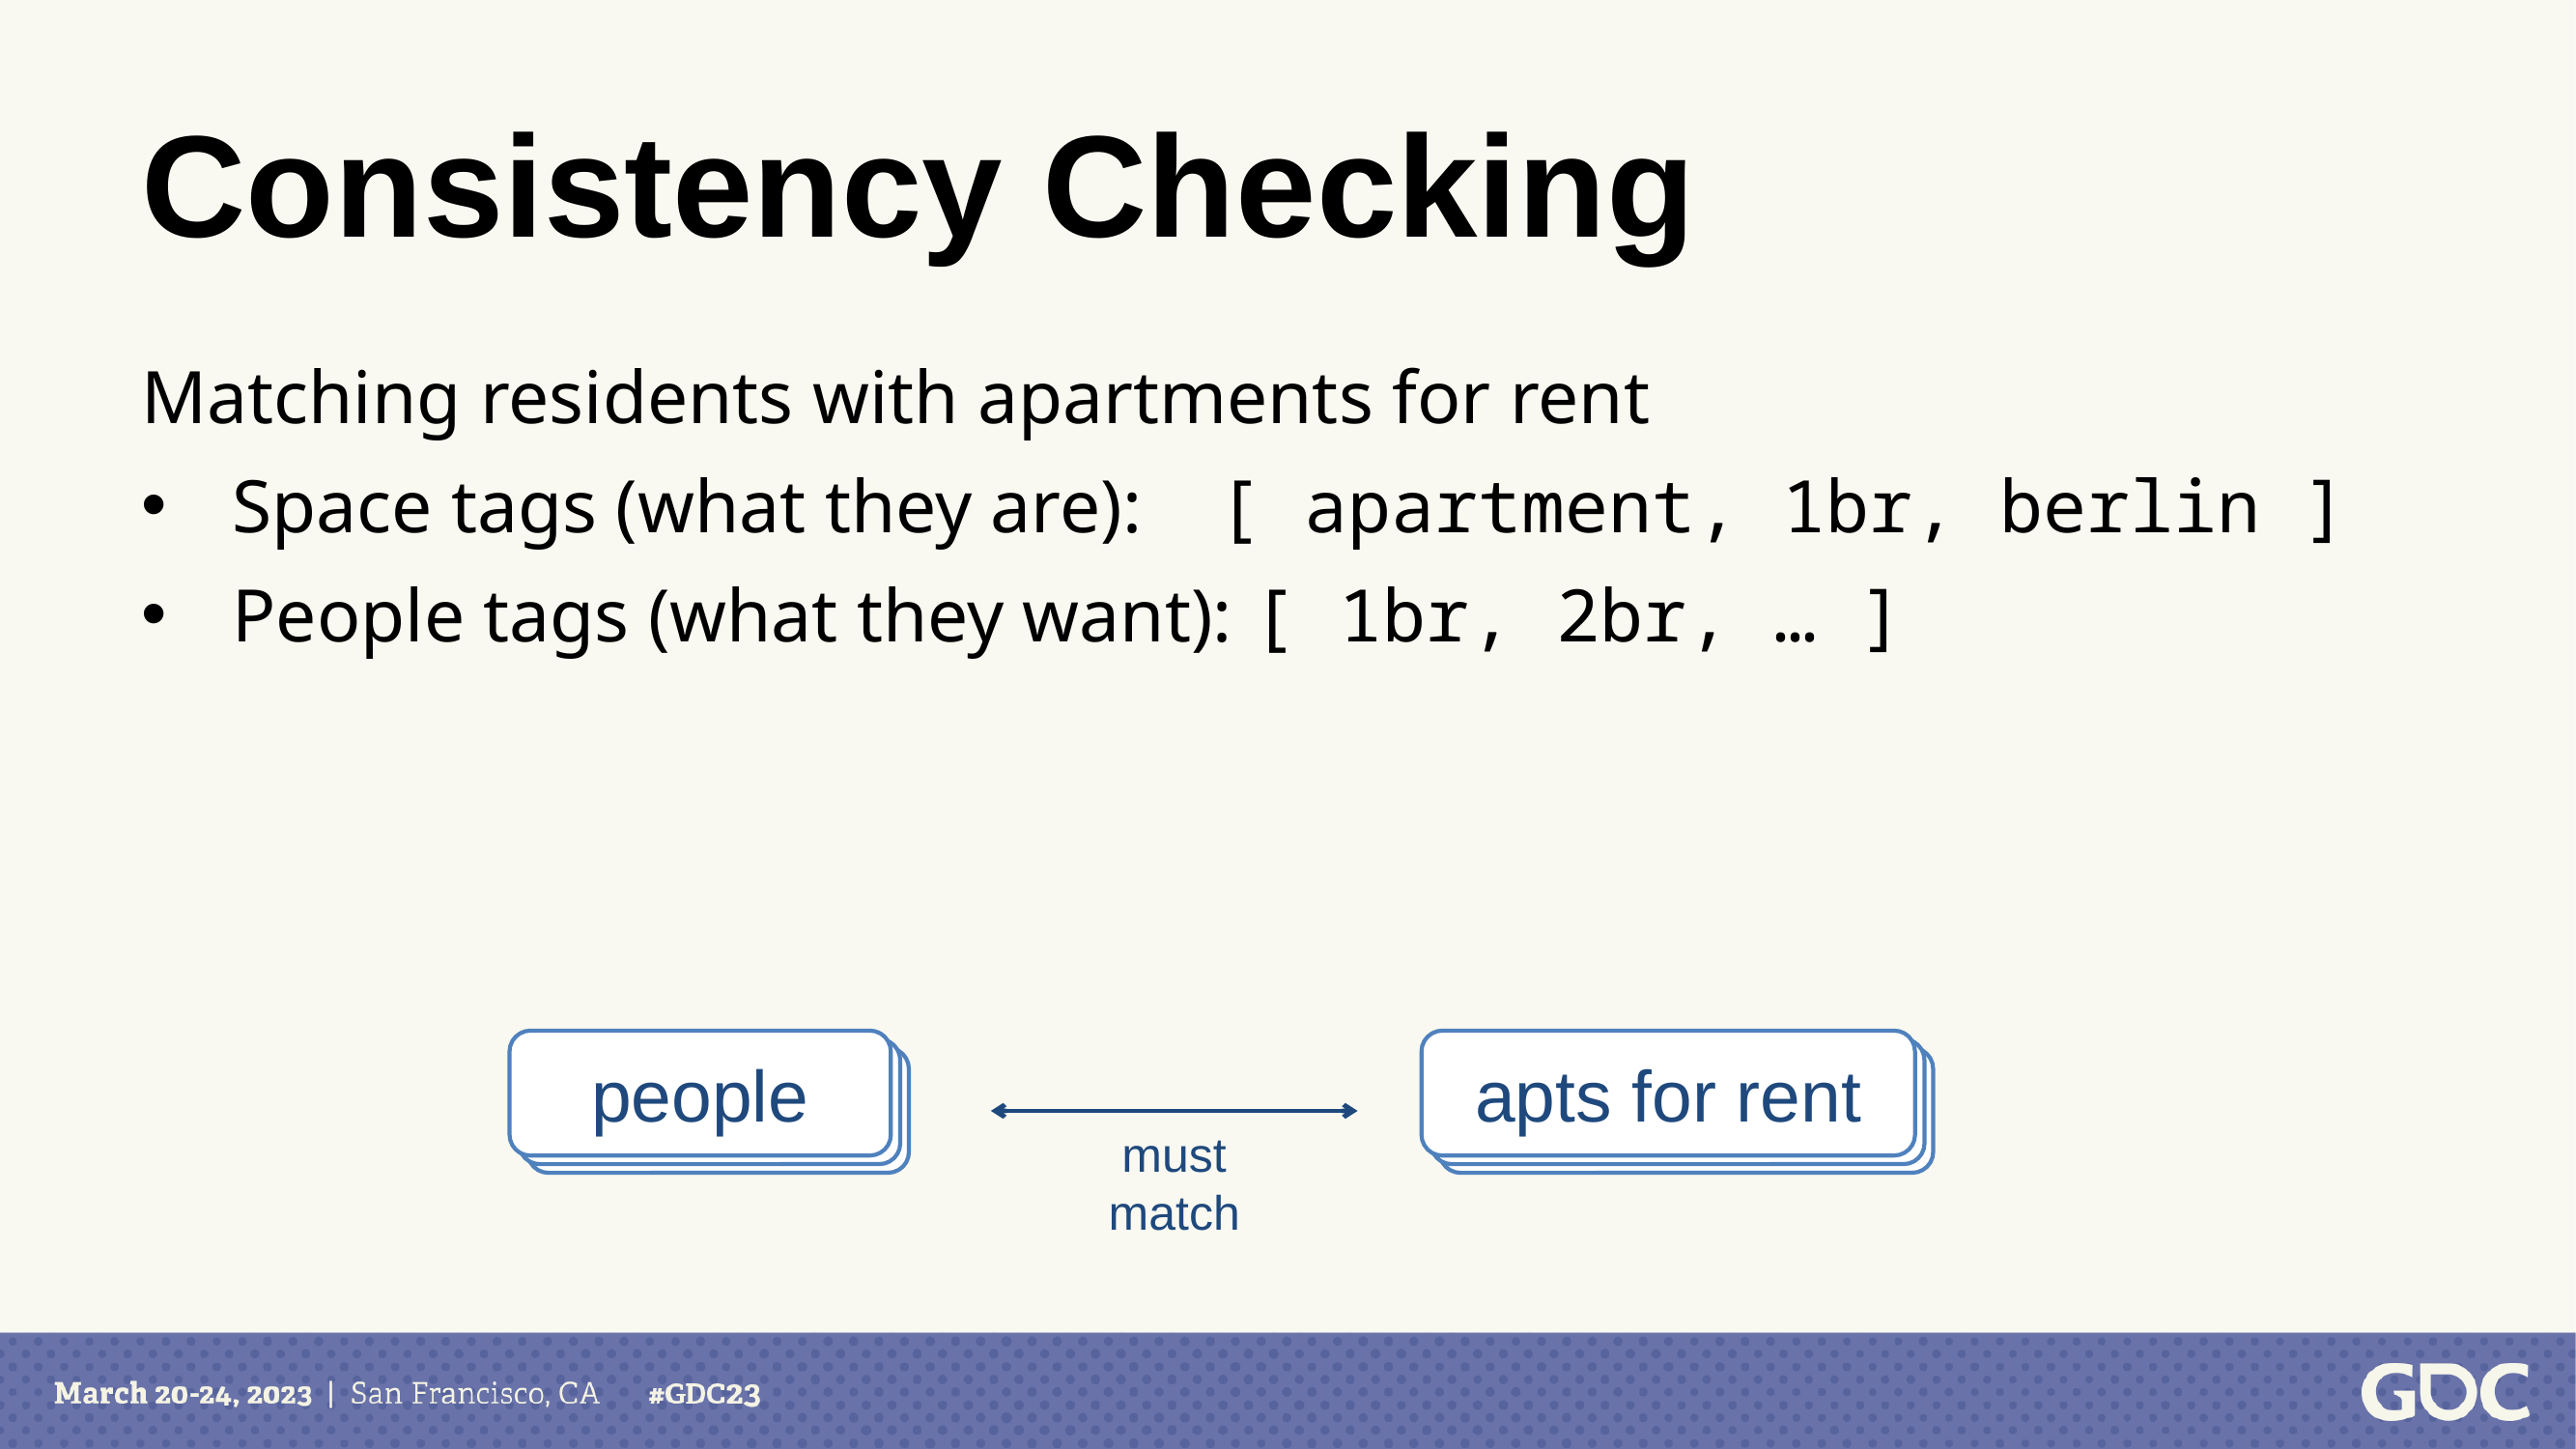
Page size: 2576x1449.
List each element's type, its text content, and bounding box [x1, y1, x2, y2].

text_box people [509, 1030, 892, 1156]
picture [0, 0, 2576, 1449]
text_box people [522, 1041, 901, 1165]
text_box apts for rent [1421, 1030, 1915, 1156]
title Consistency Checking [127, 18, 2448, 337]
text_box must match [1095, 1112, 1254, 1253]
text_box apts for rent [1442, 1050, 1934, 1174]
text_box people [530, 1050, 910, 1174]
list Matching residents with apartments for rent Space tags (what they are): [ apartment, 1br, berlin ] People tags (what they want): [ 1br, 2br, … ] [127, 337, 2448, 1449]
text_box apts for rent [1433, 1040, 1925, 1165]
